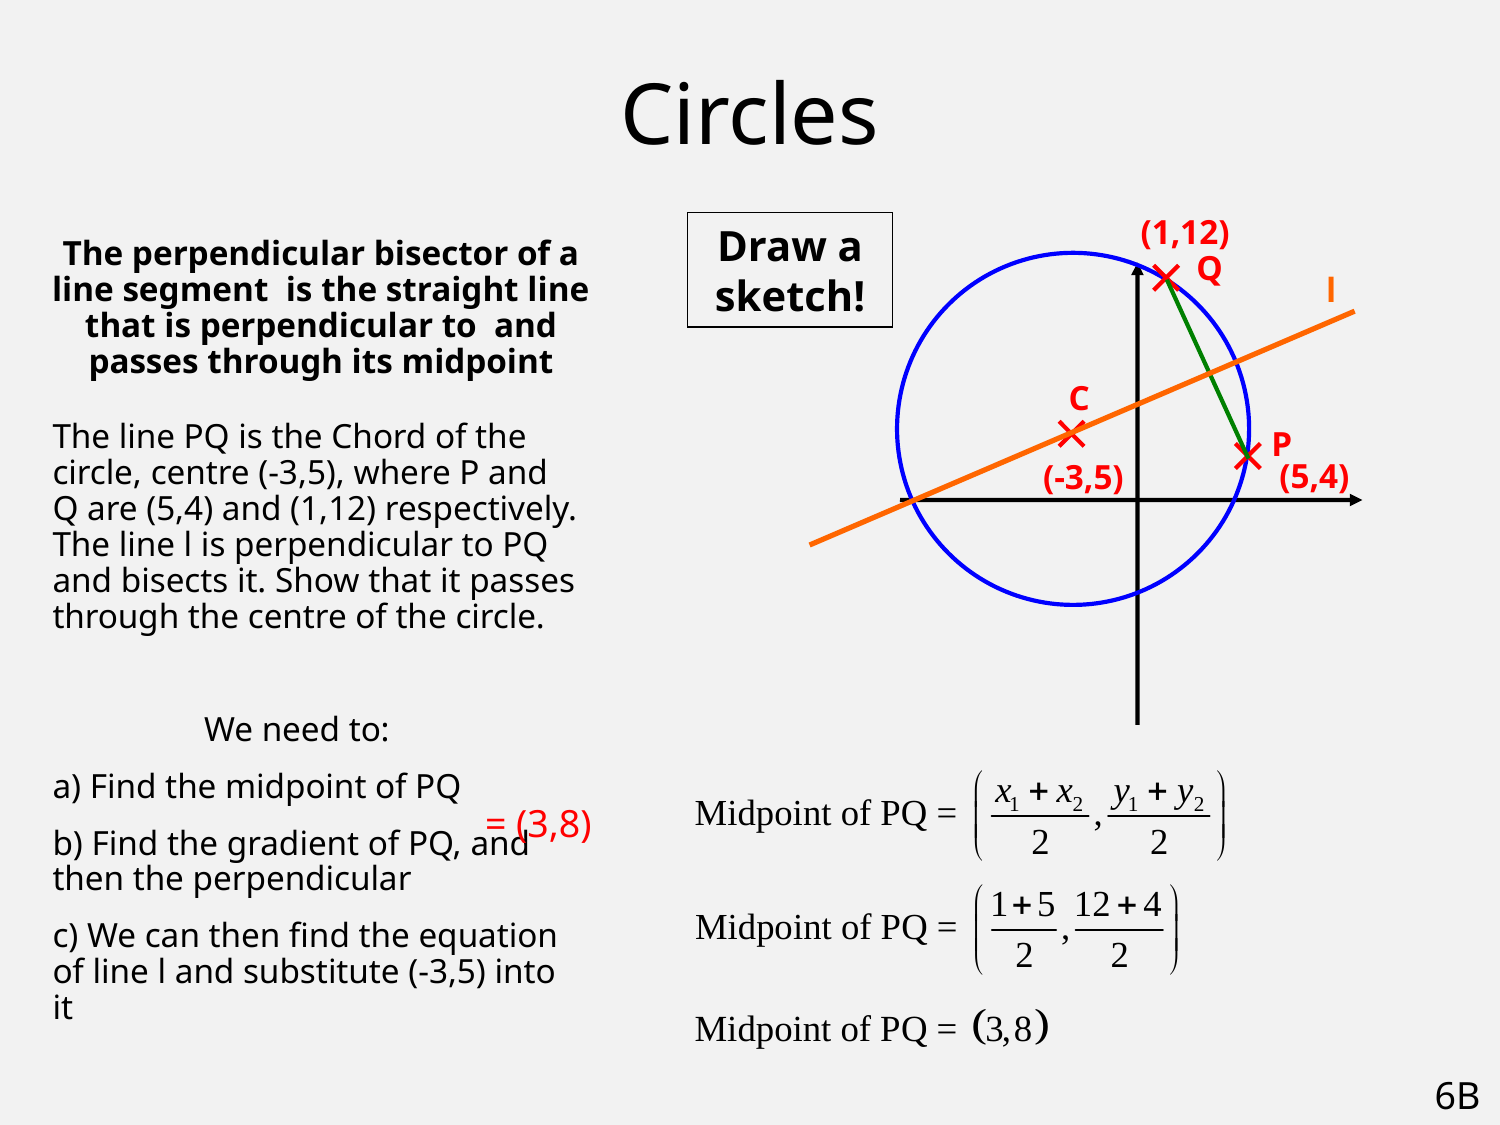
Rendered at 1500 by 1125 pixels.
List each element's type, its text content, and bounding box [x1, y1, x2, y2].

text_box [689, 763, 1234, 869]
text_box (5,4) [1245, 447, 1383, 502]
text_box Draw a sketch! [687, 212, 893, 328]
text_box [897, 252, 1249, 605]
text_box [1153, 265, 1179, 291]
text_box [1235, 443, 1261, 469]
text_box 6B [1419, 1064, 1496, 1125]
text_box C [1041, 369, 1117, 424]
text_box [689, 877, 1189, 982]
text_box [1350, 502, 1359, 507]
text_box P [1244, 415, 1320, 471]
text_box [1059, 421, 1085, 447]
text_box The line PQ is the Chord of the circle, centre (-3,5), where P and Q are (5,4) and (1,12) respectively. The line l is perpendicular to PQ and bisects it. Show that it passes through the centre of the circle. We need to: a) Find the midpoint of PQ b) Find the gradient of PQ, and then the perpendicular c) We can then find the equation of line l and substitute (-3,5) into it [0, 412, 595, 1125]
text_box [689, 1001, 1054, 1064]
text_box l [1293, 261, 1369, 317]
text_box Q [1172, 240, 1248, 295]
text_box = (3,8) [470, 792, 634, 853]
text_box (-3,5) [1014, 448, 1153, 504]
text_box (1,12) [1116, 203, 1254, 259]
title Circles [103, 35, 1397, 199]
